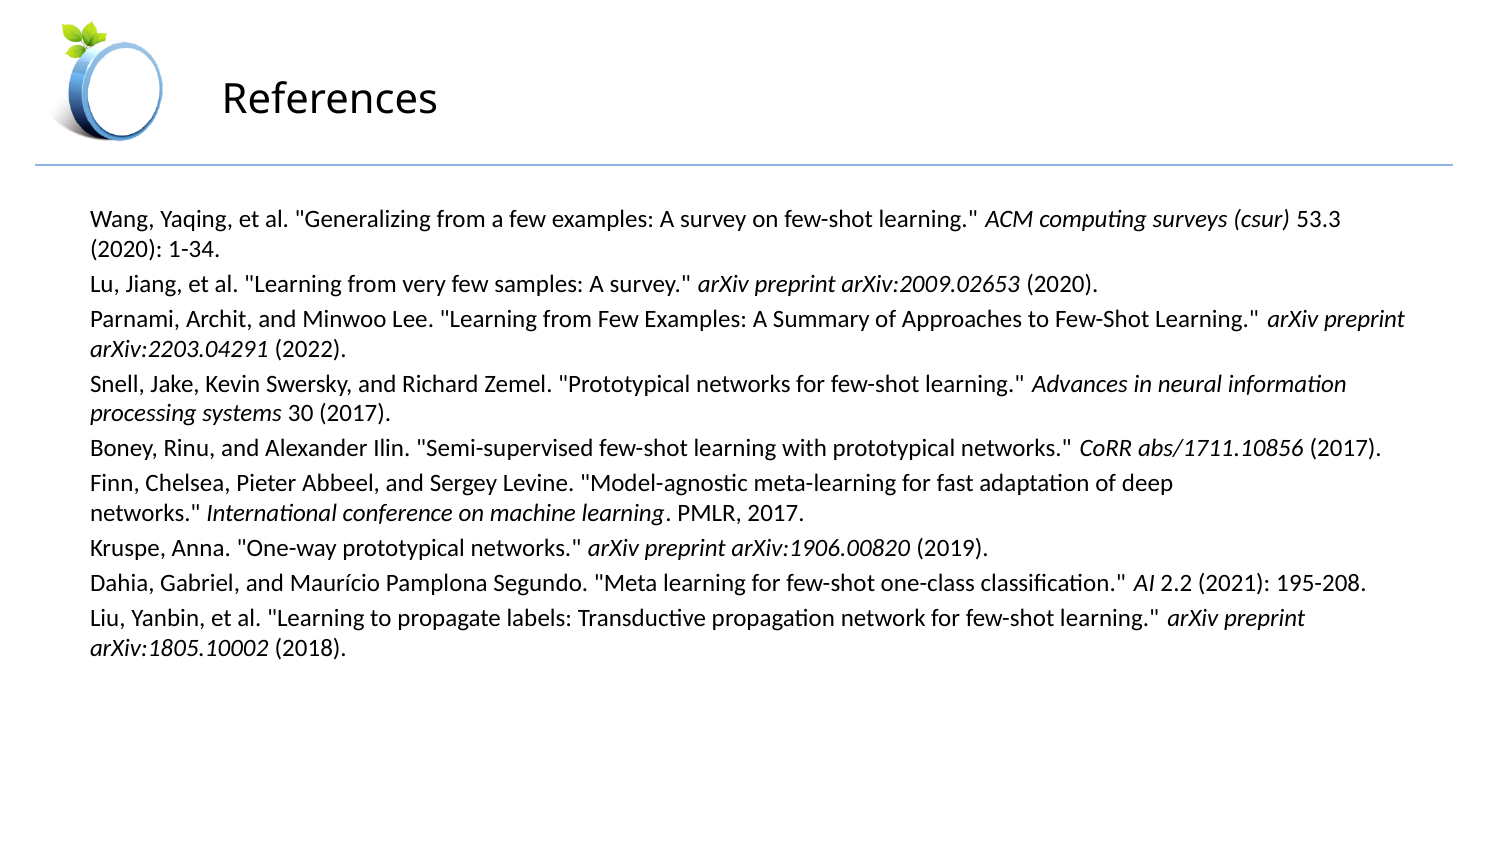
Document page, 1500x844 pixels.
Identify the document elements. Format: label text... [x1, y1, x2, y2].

picture [29, 20, 174, 154]
list Wang, Yaqing, et al. "Generalizing from a few examples: A survey on few-shot learning." ACM computing surveys (csur) 53.3 (2020): 1-34. Lu, Jiang, et al. "Learning from very few samples: A survey." arXiv preprint arXiv:2009.02653 (2020). Parnami, Archit, and Minwoo Lee. "Learning from Few Examples: A Summary of Approaches to Few-Shot Learning." arXiv preprint arXiv:2203.04291 (2022). Snell, Jake, Kevin Swersky, and Richard Zemel. "Prototypical networks for few-shot learning." Advances in neural information processing systems 30 (2017). Boney, Rinu, and Alexander Ilin. "Semi-supervised few-shot learning with prototypical networks." CoRR abs/1711.10856 (2017). Finn, Chelsea, Pieter Abbeel, and Sergey Levine. "Model-agnostic meta-learning for fast adaptation of deep networks." International conference on machine learning. PMLR, 2017. Kruspe, Anna. "One-way prototypical networks." arXiv preprint arXiv:1906.00820 (2019). Dahia, Gabriel, and Maurício Pamplona Segundo. "Meta learning for few-shot one-class classification." AI 2.2 (2021): 195-208. Liu, Yanbin, et al. "Learning to propagate labels: Transductive propagation network for few-shot learning." arXiv preprint arXiv:1805.10002 (2018). [75, 194, 1425, 812]
title References [206, 43, 1425, 151]
